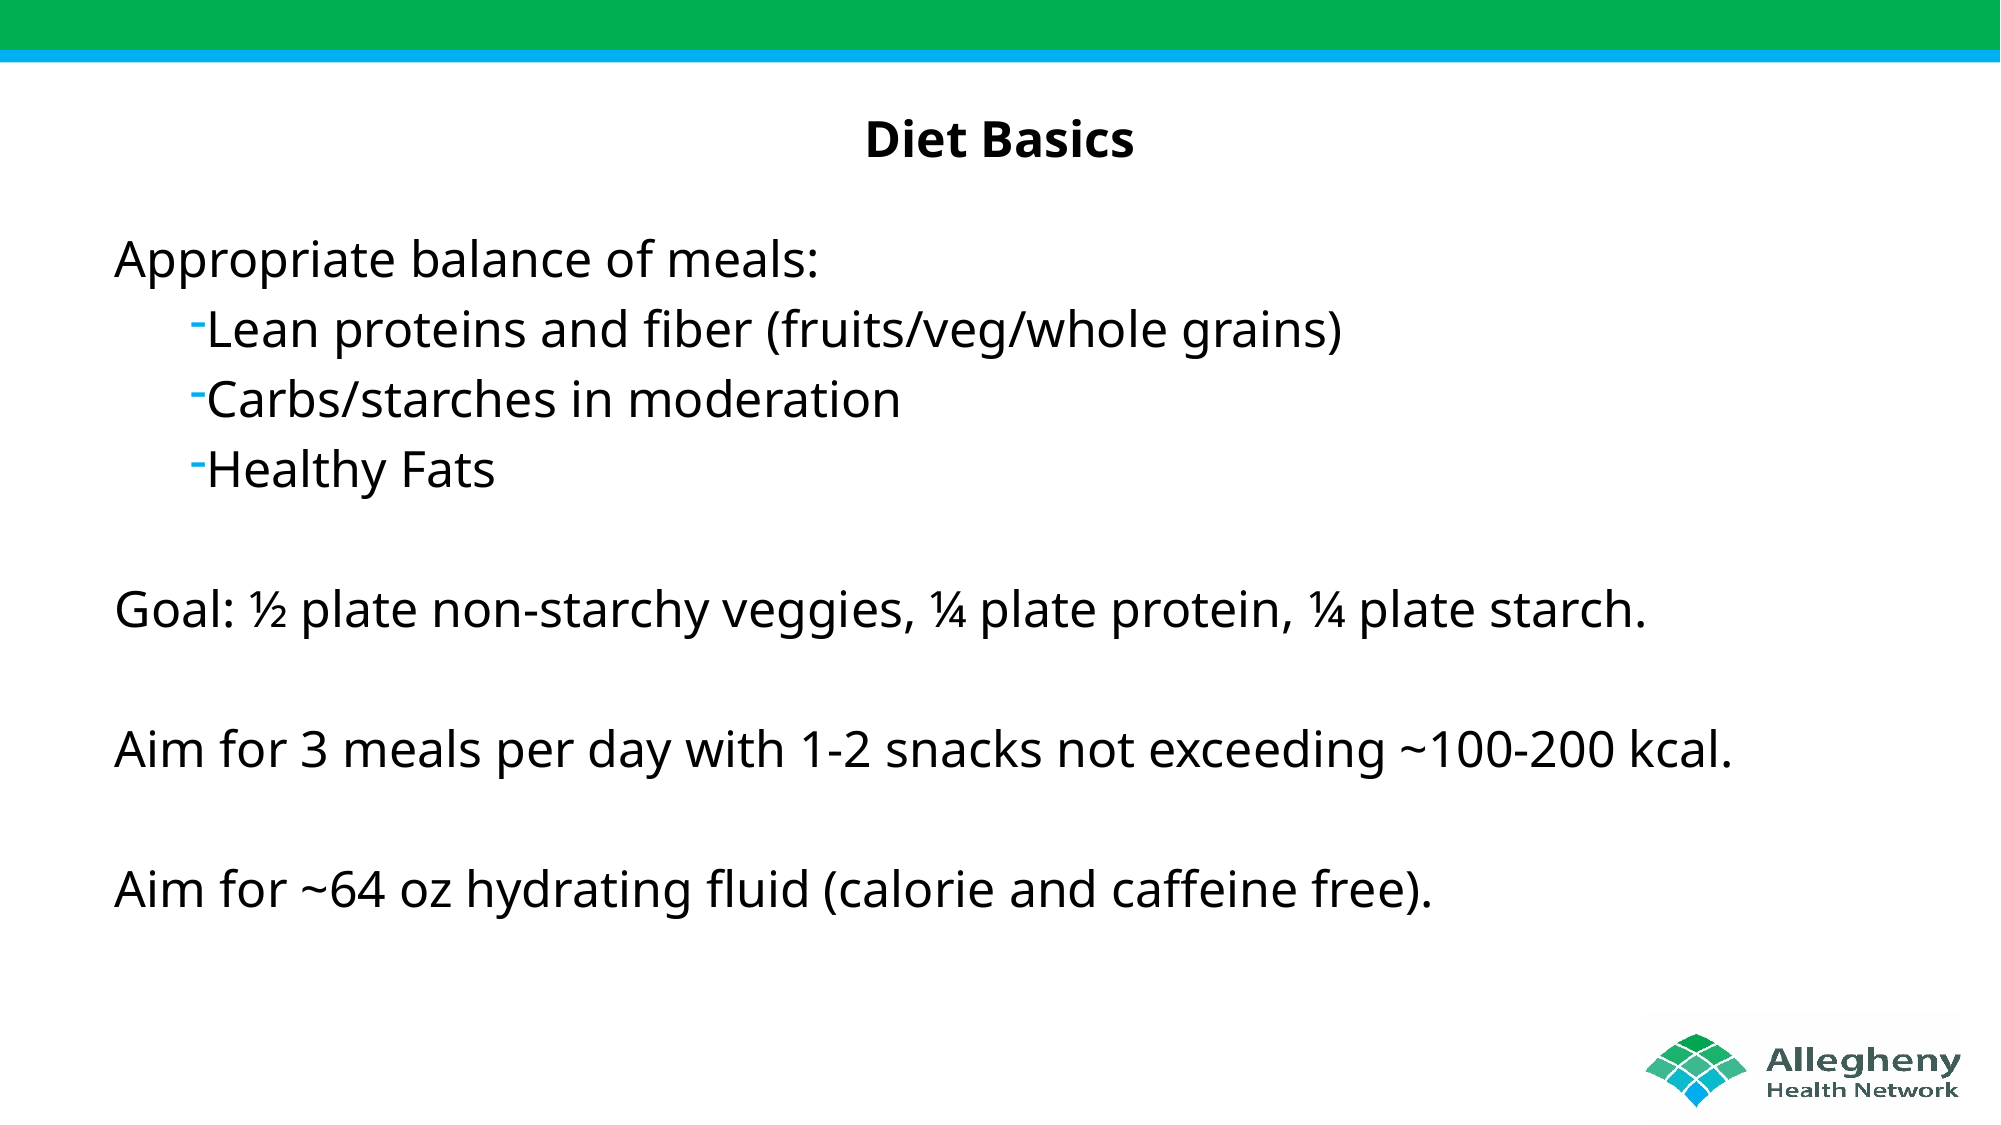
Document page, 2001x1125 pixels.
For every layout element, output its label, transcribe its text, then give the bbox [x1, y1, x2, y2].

list Appropriate balance of meals: Lean proteins and fiber (fruits/veg/whole grains) Carbs/starches in moderation Healthy Fats Goal: ½ plate non-starchy veggies, ¼ plate protein, ¼ plate starch. Aim for 3 meals per day with 1-2 snacks not exceeding ~100-200 kcal. Aim for ~64 oz hydrating fluid (calorie and caffeine free). [99, 219, 1900, 1005]
title Diet Basics [99, 78, 1900, 197]
picture [1645, 1012, 1961, 1125]
